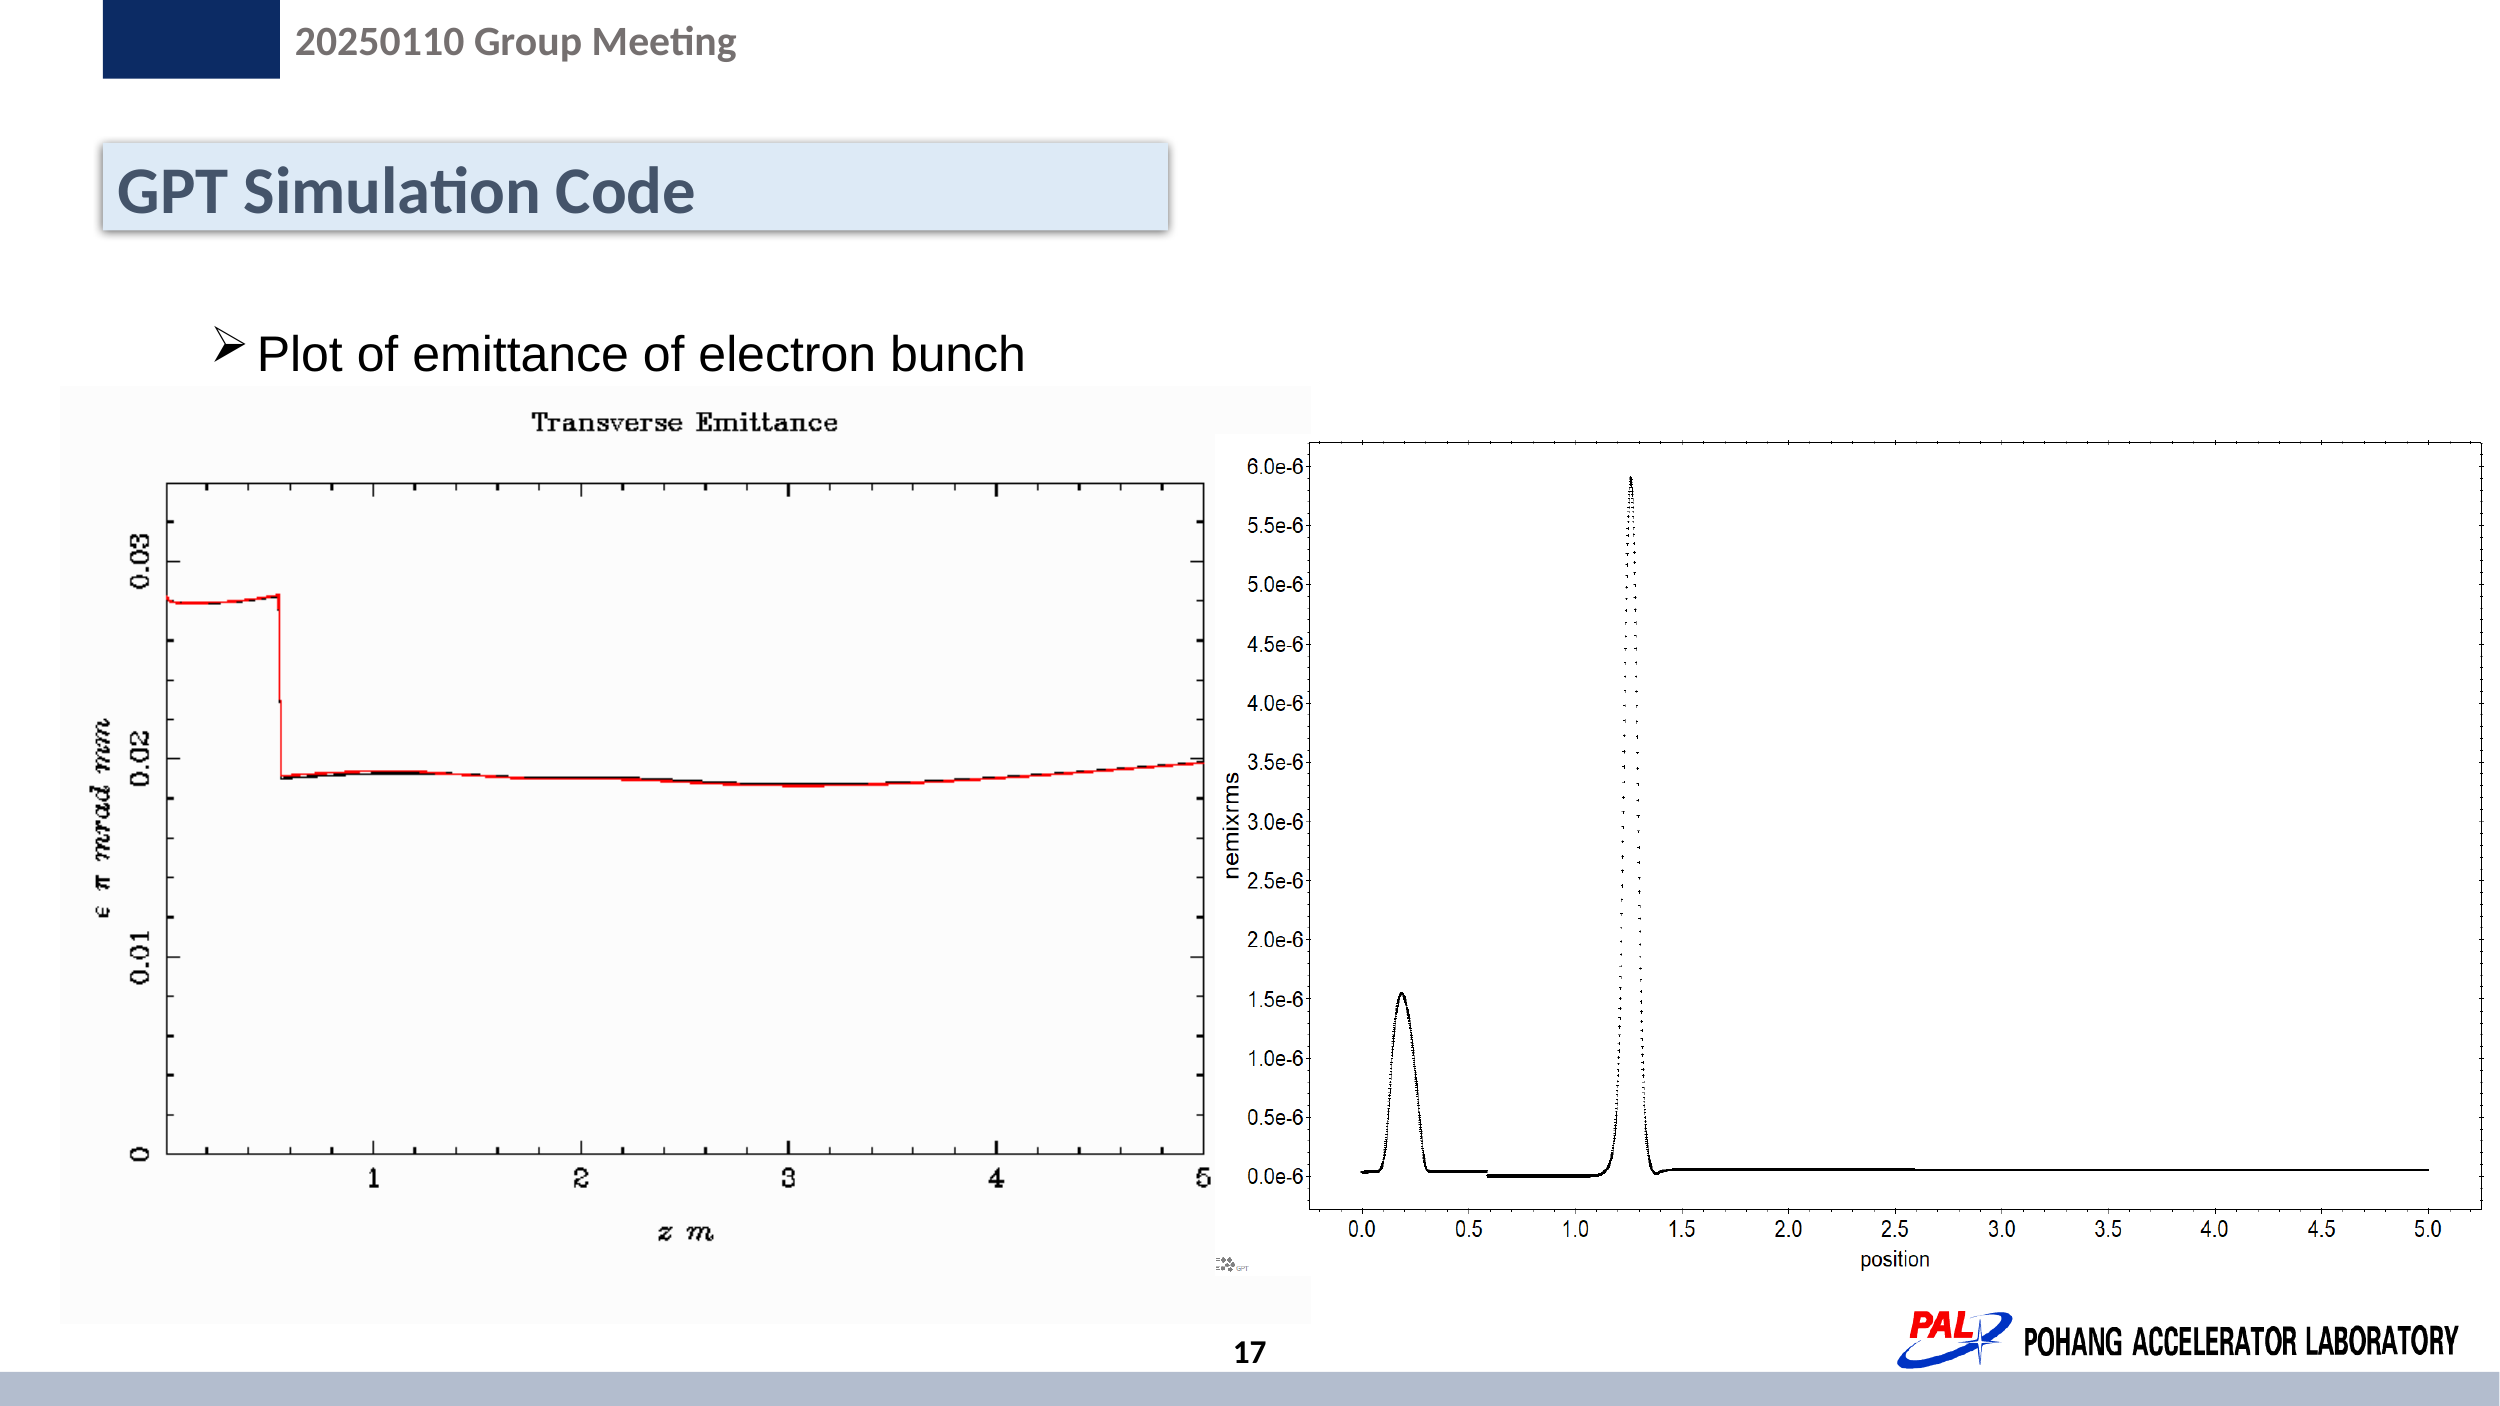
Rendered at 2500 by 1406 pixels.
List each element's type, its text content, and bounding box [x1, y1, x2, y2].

picture [60, 386, 2500, 1324]
text_box Plot of emittance of electron bunch [195, 283, 1872, 389]
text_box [102, 0, 1388, 79]
text_box GPT Simulation Code [102, 142, 1168, 231]
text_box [0, 1311, 2500, 1406]
